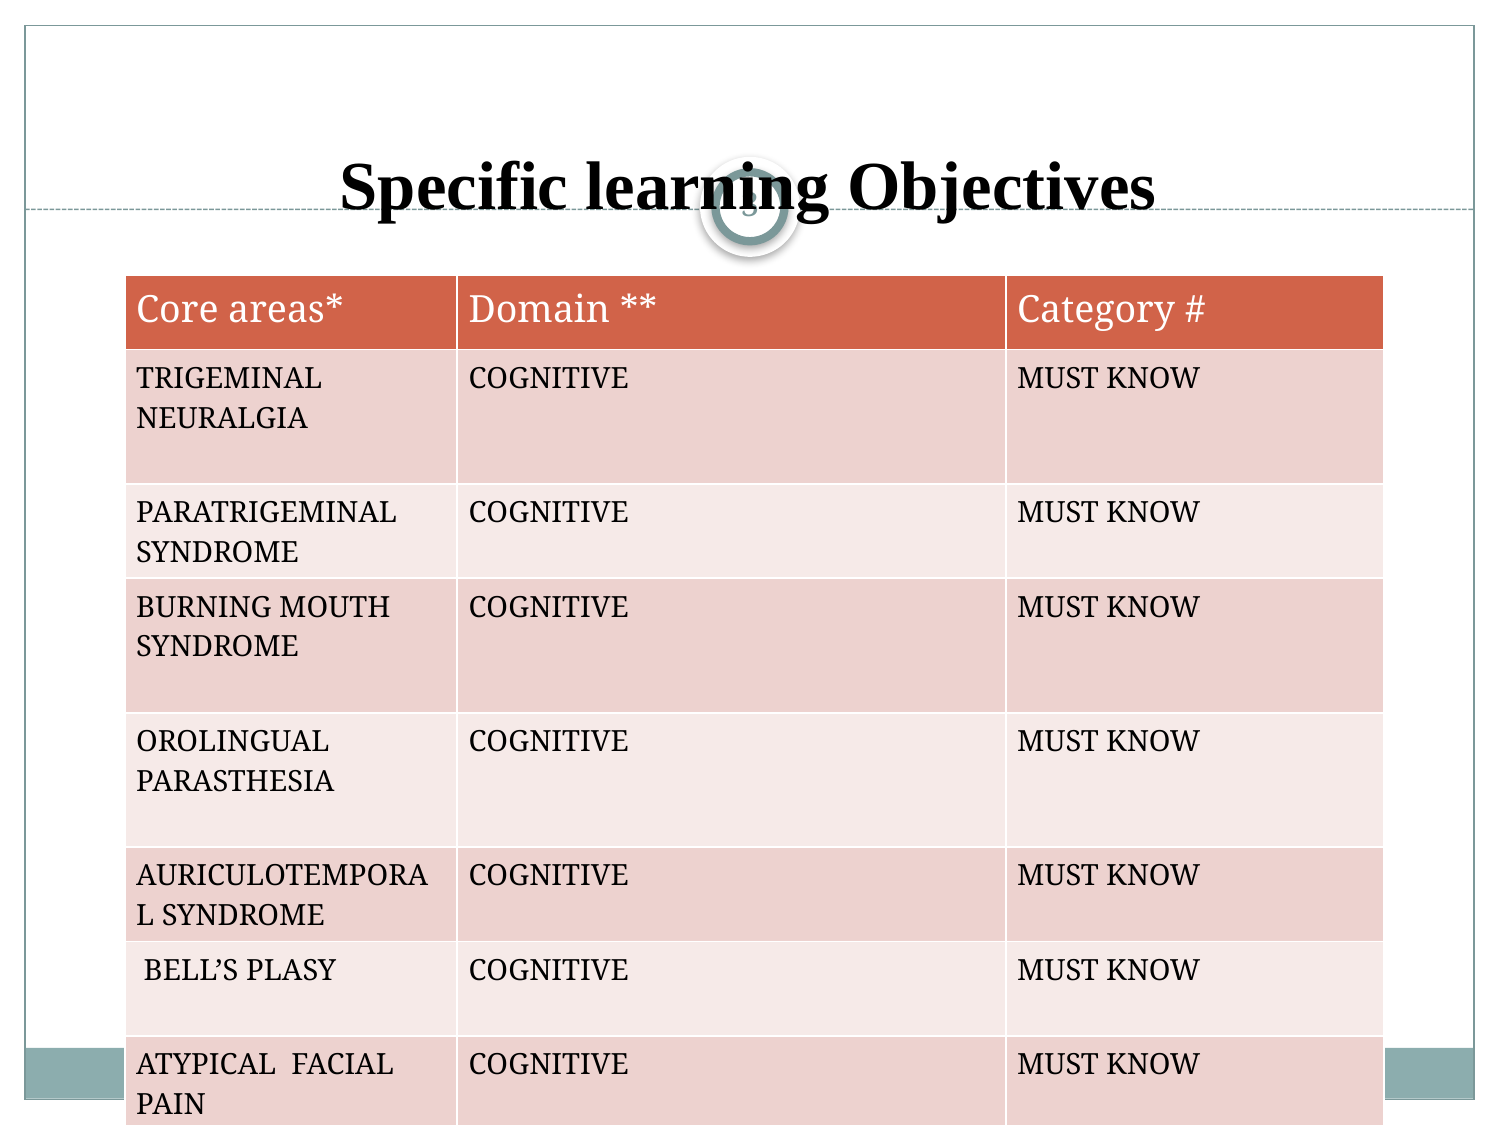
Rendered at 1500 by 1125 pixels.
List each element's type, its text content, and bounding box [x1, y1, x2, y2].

table_cell COGNITIVE [458, 848, 1005, 941]
table_cell AURICULOTEMPORAL SYNDROME [126, 848, 456, 941]
table_cell MUST KNOW [1007, 1037, 1383, 1125]
table_cell OROLINGUAL PARASTHESIA [126, 714, 456, 846]
table_cell COGNITIVE [458, 942, 1005, 1035]
title Specific learning Objectives [187, 50, 1327, 231]
table_cell BURNING MOUTH SYNDROME [126, 579, 456, 712]
table_cell COGNITIVE [458, 350, 1005, 483]
table_cell MUST KNOW [1007, 485, 1383, 577]
table_cell COGNITIVE [458, 485, 1005, 577]
table_cell MUST KNOW [1007, 350, 1383, 483]
table_cell PARATRIGEMINAL SYNDROME [126, 485, 456, 577]
table_cell MUST KNOW [1007, 579, 1383, 712]
table_cell BELL’S PLASY [126, 942, 456, 1035]
table_header Core areas* [126, 276, 456, 349]
table_cell COGNITIVE [458, 1037, 1005, 1125]
table_cell MUST KNOW [1007, 714, 1383, 846]
table_cell TRIGEMINAL NEURALGIA [126, 350, 456, 483]
slide_number 3 [712, 169, 788, 243]
table_cell MUST KNOW [1007, 942, 1383, 1035]
table_header Category # [1007, 276, 1383, 349]
table_cell ATYPICAL FACIAL PAIN [126, 1037, 456, 1125]
table_cell COGNITIVE [458, 579, 1005, 712]
table_cell COGNITIVE [458, 714, 1005, 846]
table_header Domain ** [458, 276, 1005, 349]
table_cell MUST KNOW [1007, 848, 1383, 941]
